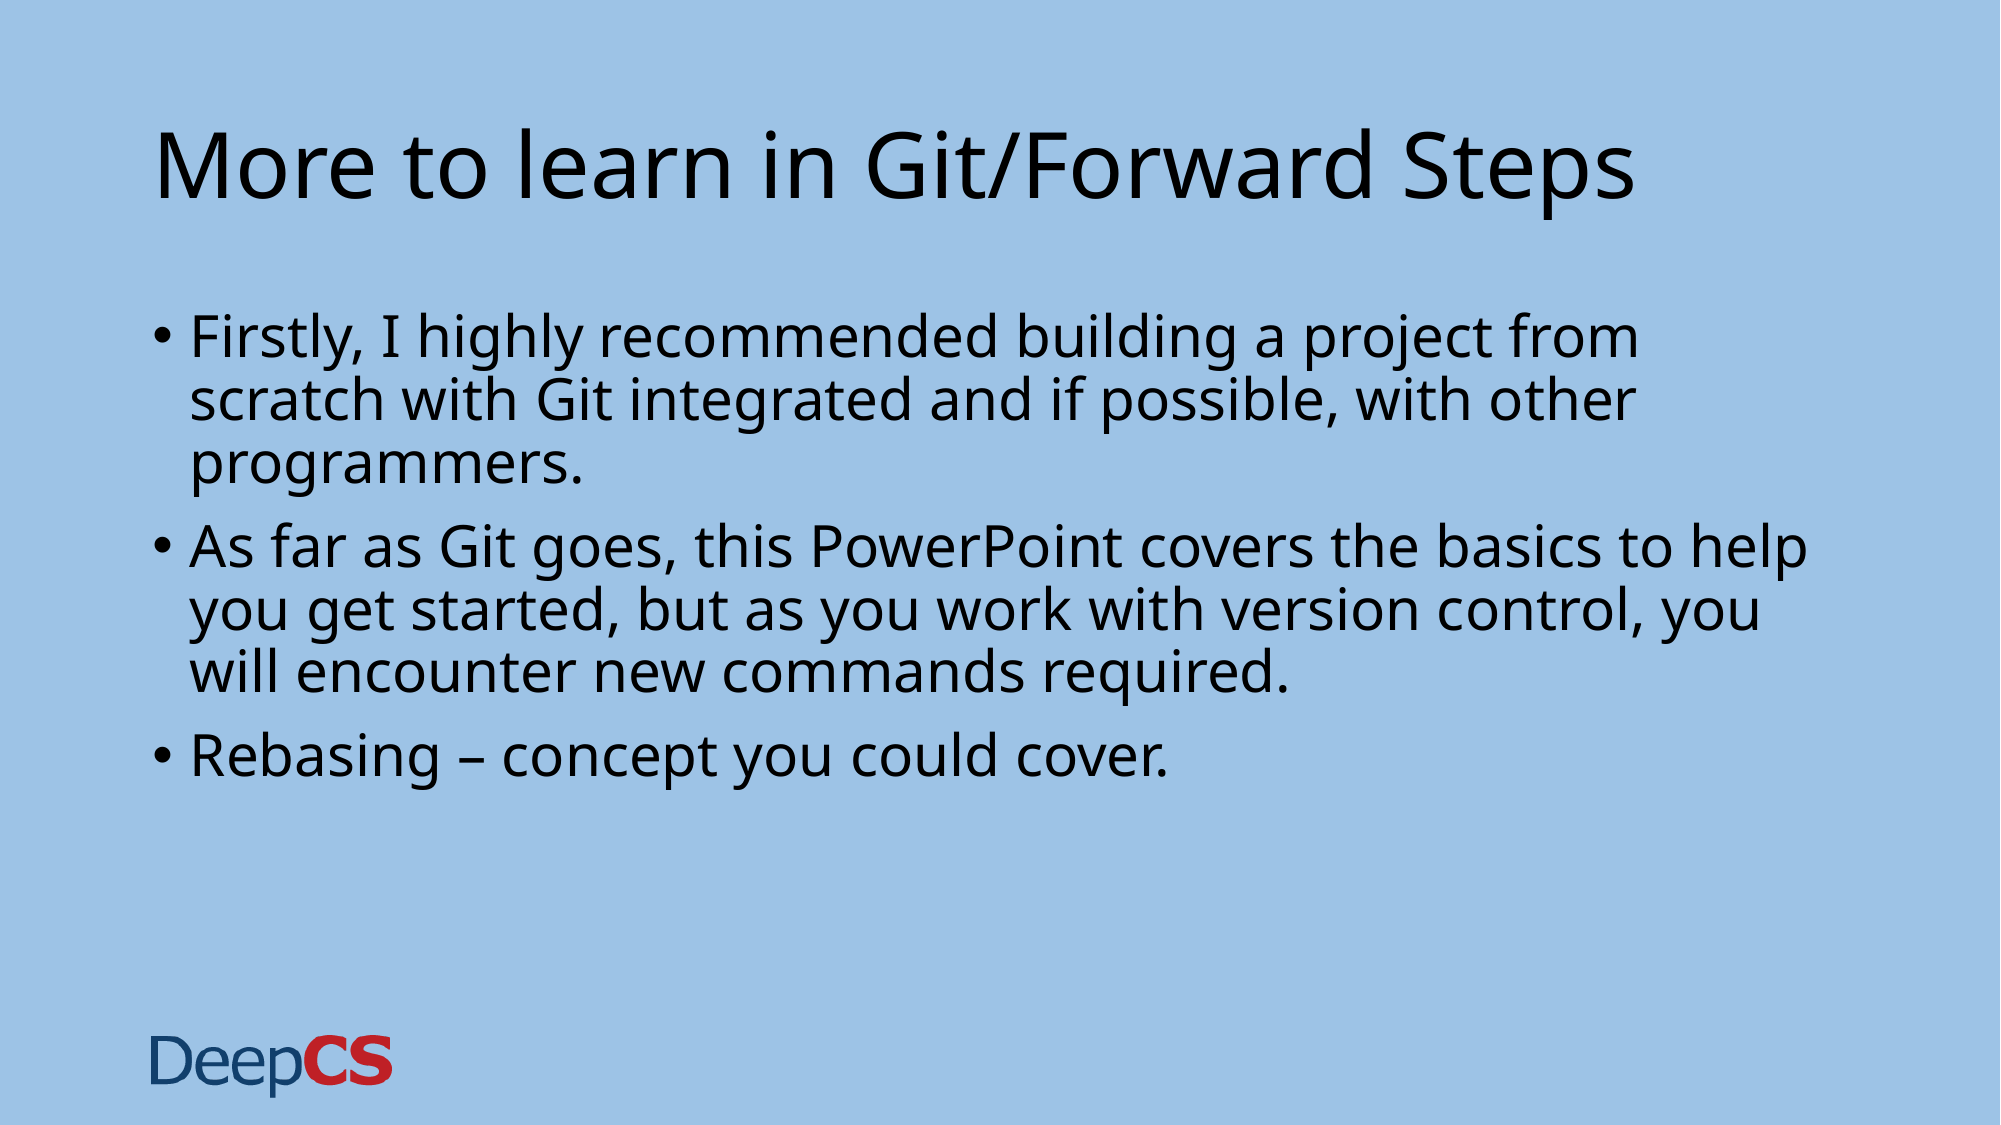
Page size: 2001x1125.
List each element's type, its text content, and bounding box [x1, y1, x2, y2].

picture [137, 1022, 398, 1109]
list Firstly, I highly recommended building a project from scratch with Git integrated and if possible, with other programmers. As far as Git goes, this PowerPoint covers the basics to help you get started, but as you work with version control, you will encounter new commands required. Rebasing – concept you could cover. [137, 299, 1863, 1014]
title More to learn in Git/Forward Steps [137, 59, 1863, 278]
